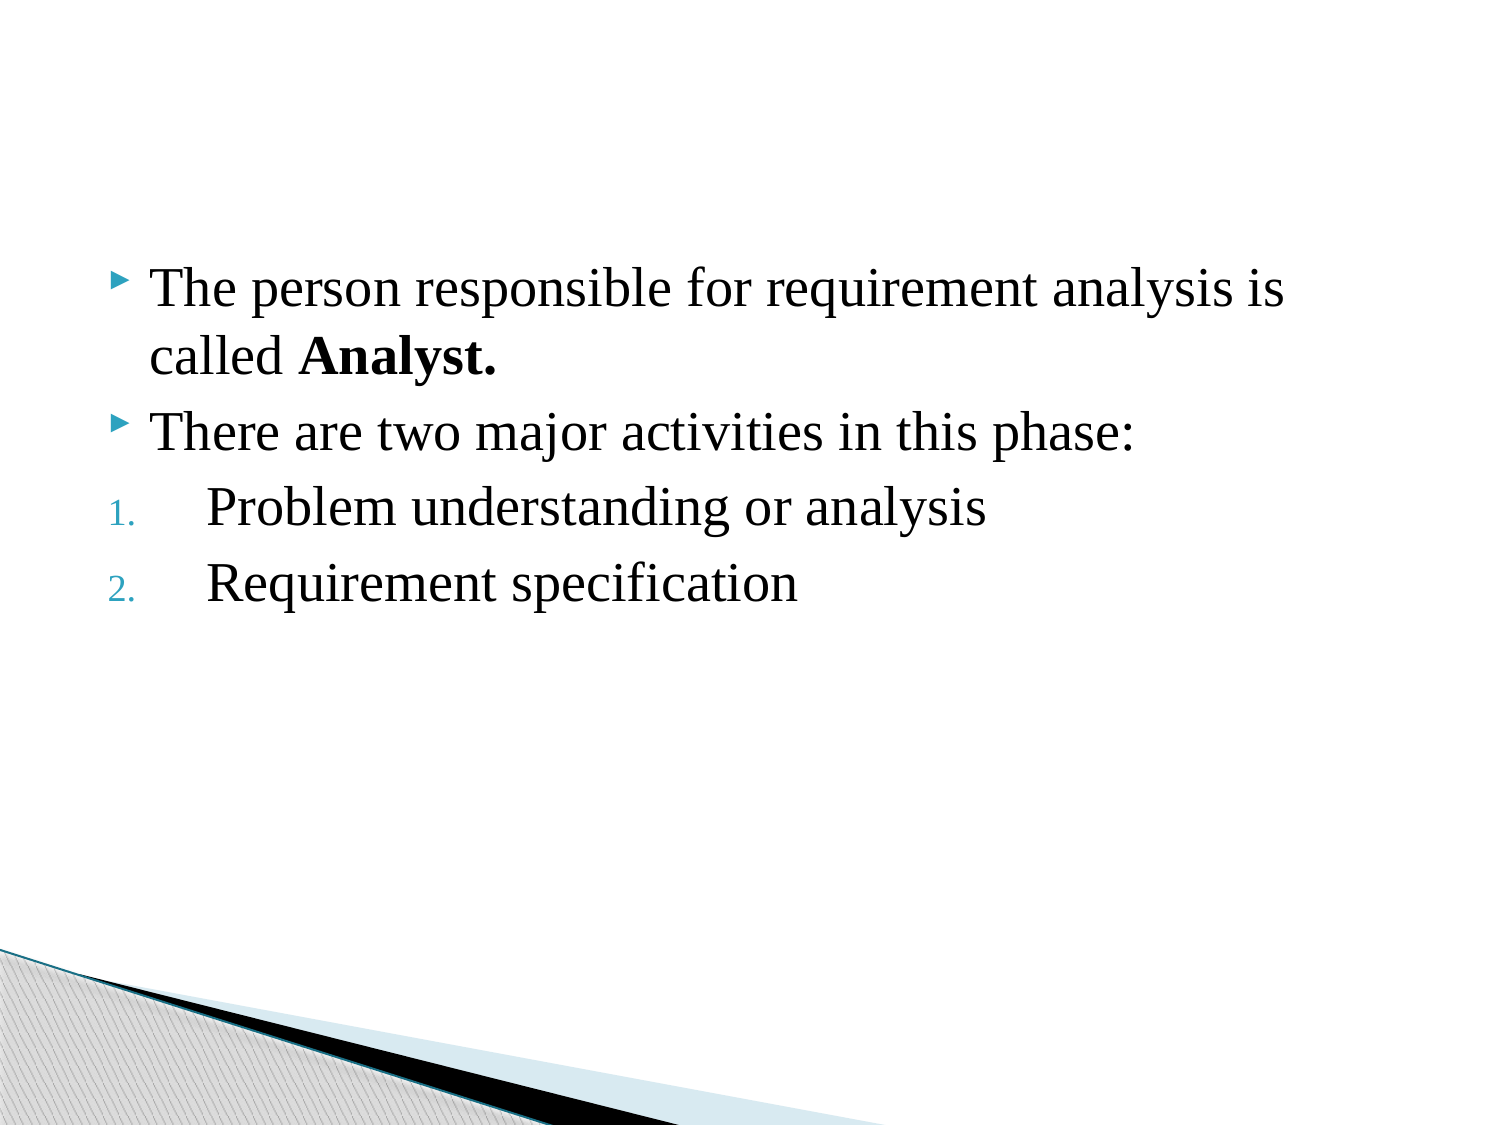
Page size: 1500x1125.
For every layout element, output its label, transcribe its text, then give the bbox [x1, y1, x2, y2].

list The person responsible for requirement analysis is called Analyst. There are two major activities in this phase: Problem understanding or analysis Requirement specification [75, 243, 1425, 986]
